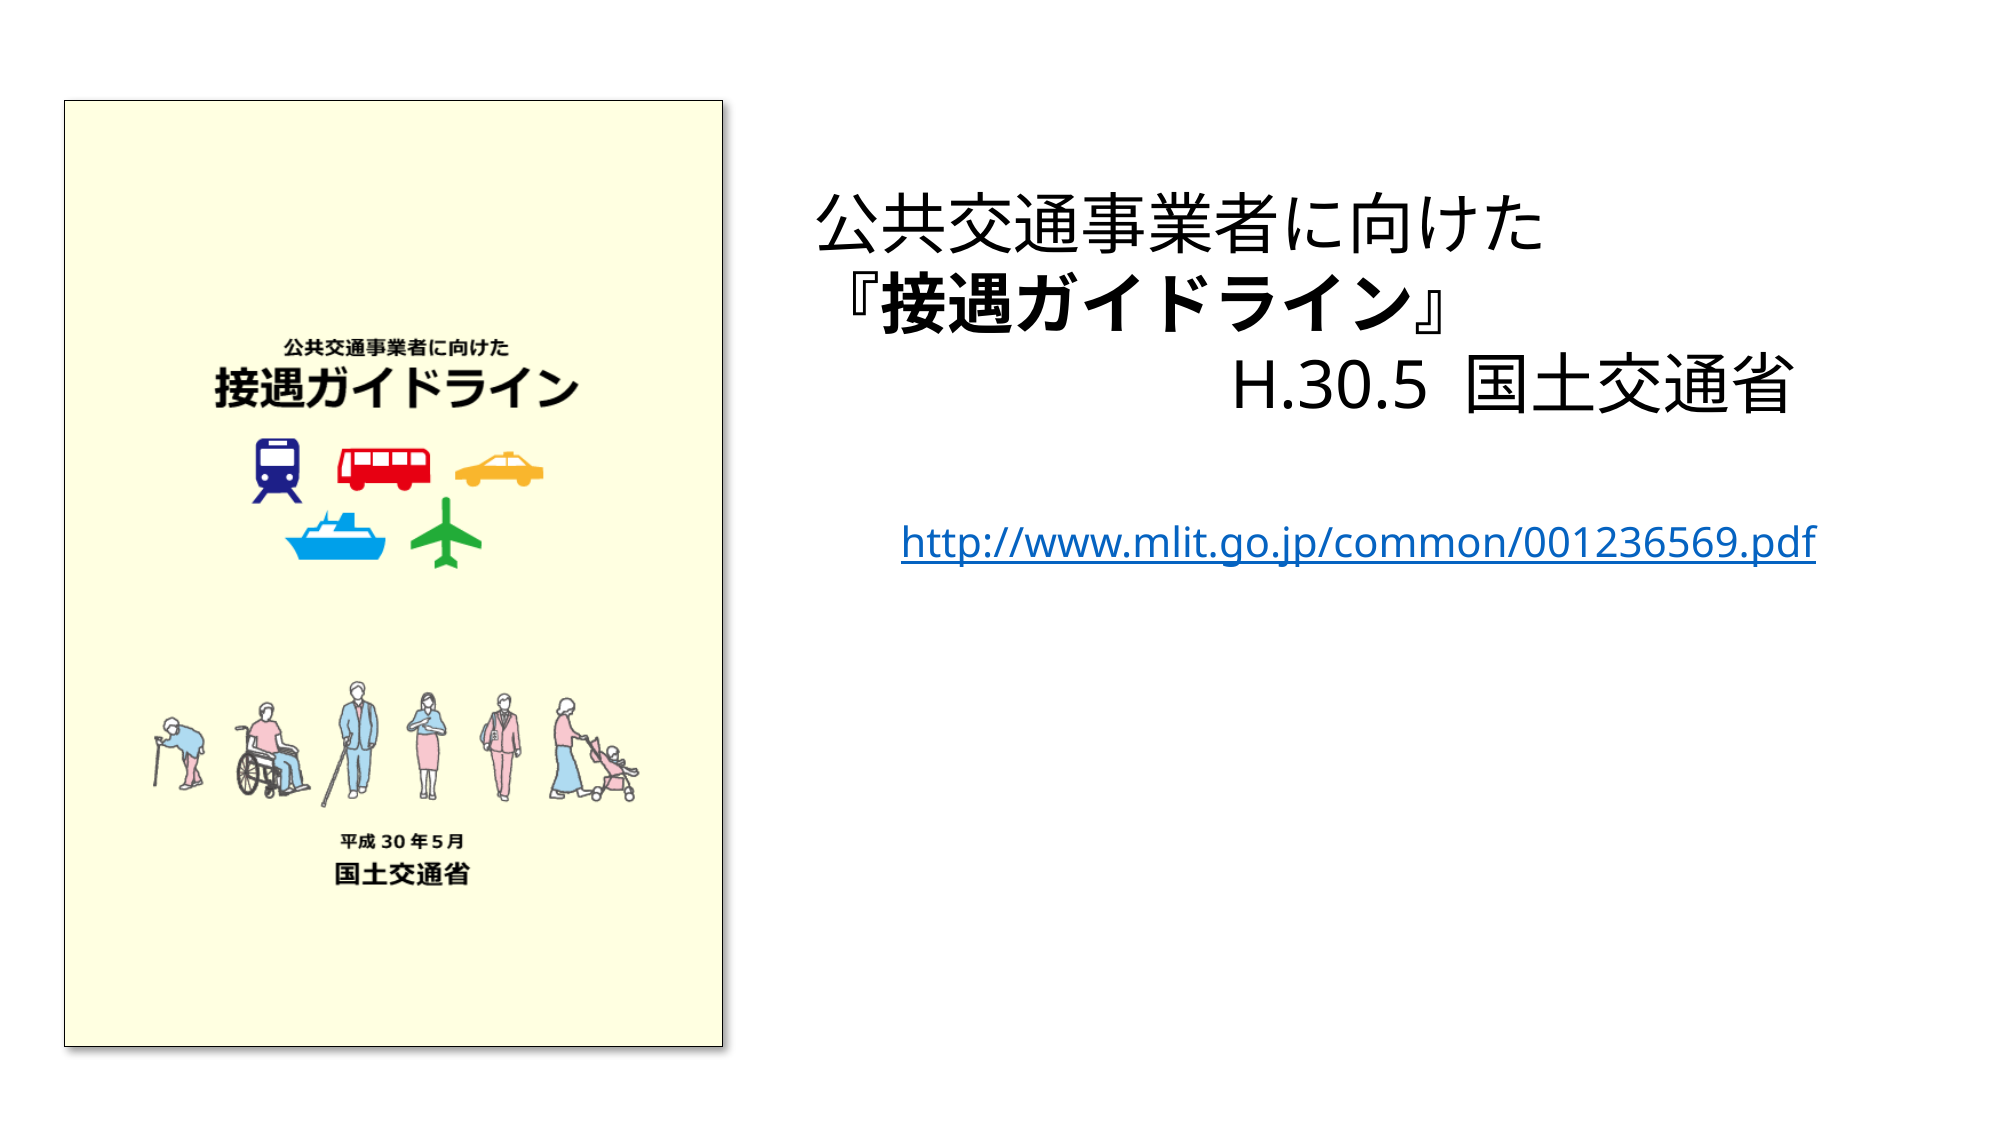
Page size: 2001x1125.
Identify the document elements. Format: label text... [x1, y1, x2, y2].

text_box 公共交通事業者に向けた 『接遇ガイドライン』 H.30.5 国土交通省 [798, 174, 1830, 429]
text_box http://www.mlit.go.jp/common/001236569.pdf [885, 508, 1832, 630]
picture [64, 100, 723, 1048]
